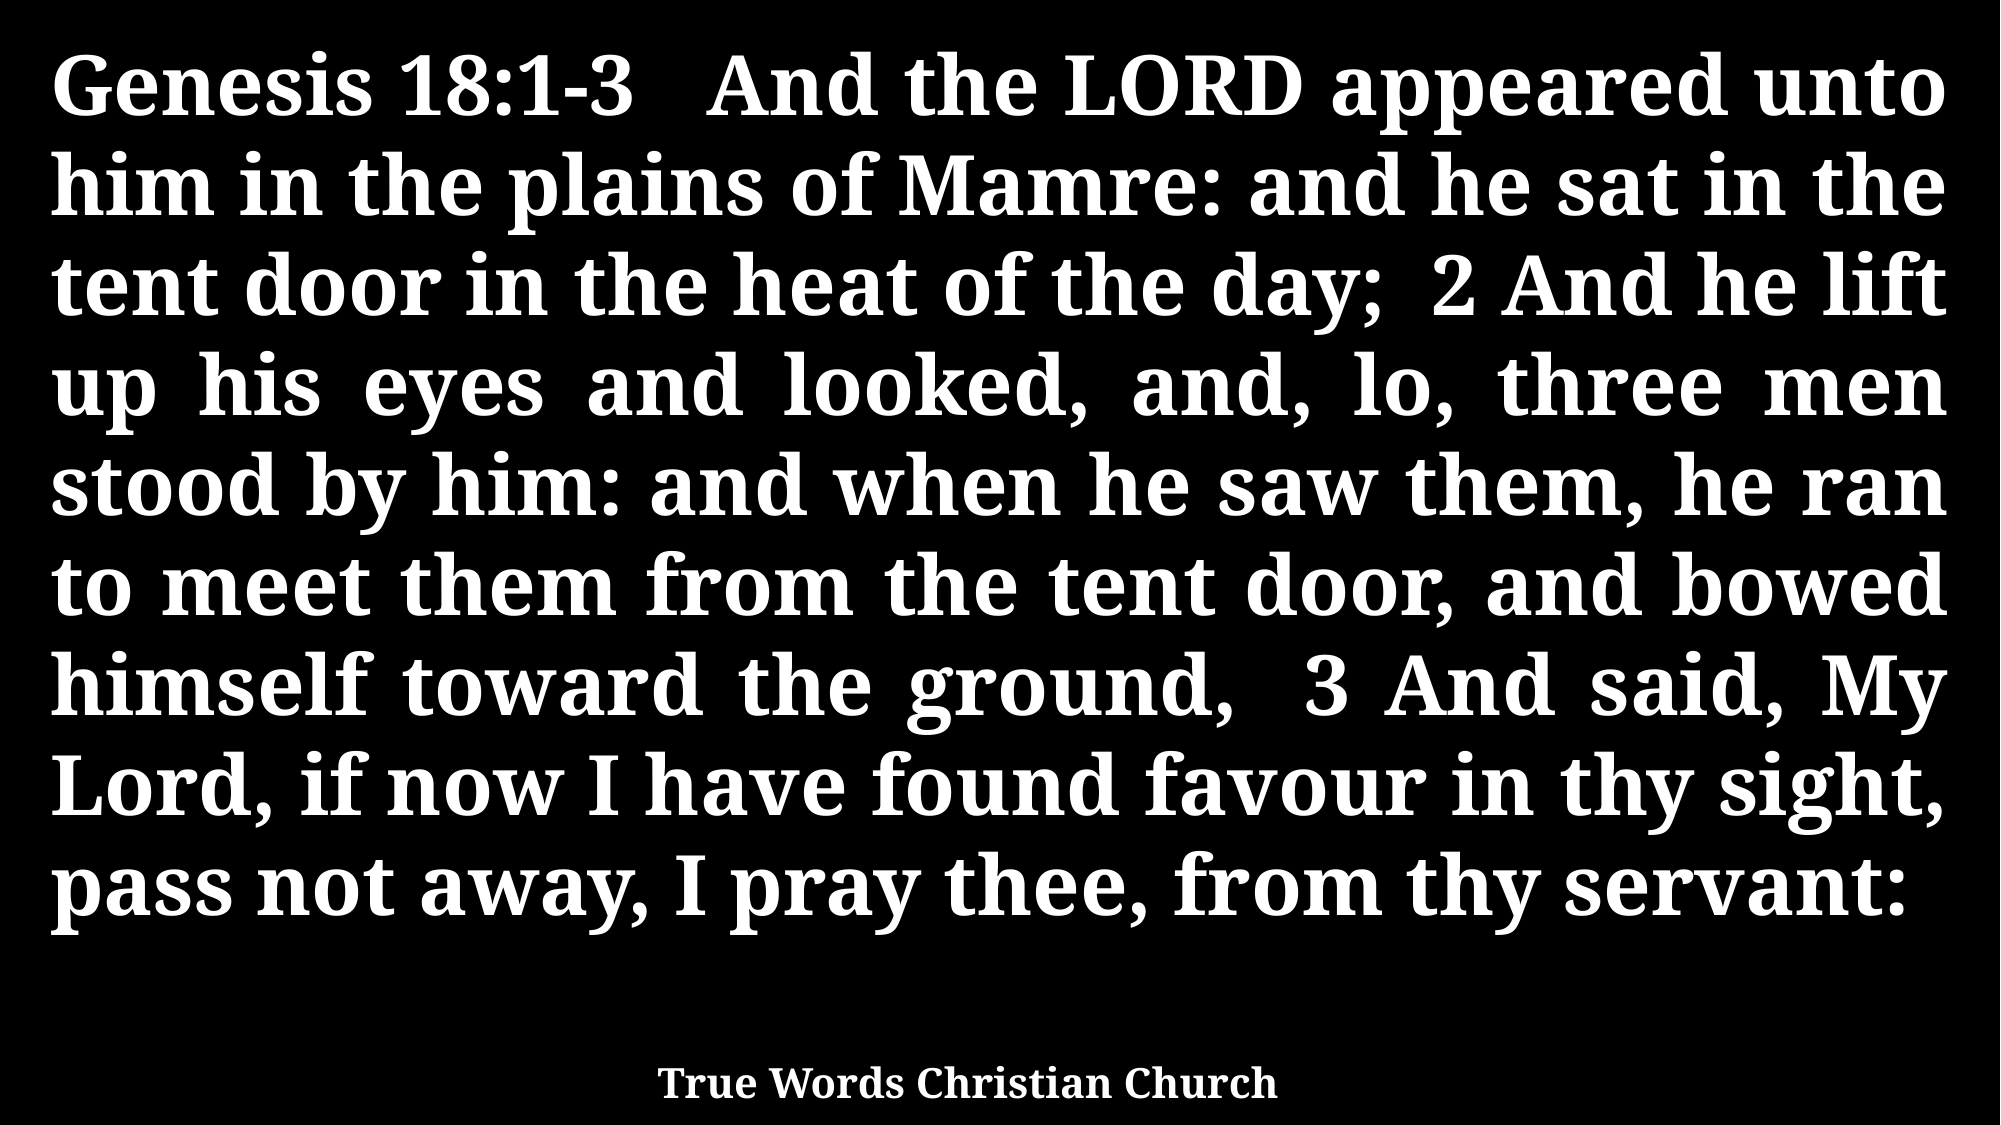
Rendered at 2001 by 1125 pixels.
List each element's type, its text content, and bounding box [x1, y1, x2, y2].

text_box Genesis 18:1-3 And the LORD appeared unto him in the plains of Mamre: and he sat in the tent door in the heat of the day; 2 And he lift up his eyes and looked, and, lo, three men stood by him: and when he saw them, he ran to meet them from the tent door, and bowed himself toward the ground, 3 And said, My Lord, if now I have found favour in thy sight, pass not away, I pray thee, from thy servant: [35, 24, 1965, 940]
text_box True Words Christian Church [642, 1049, 1294, 1114]
